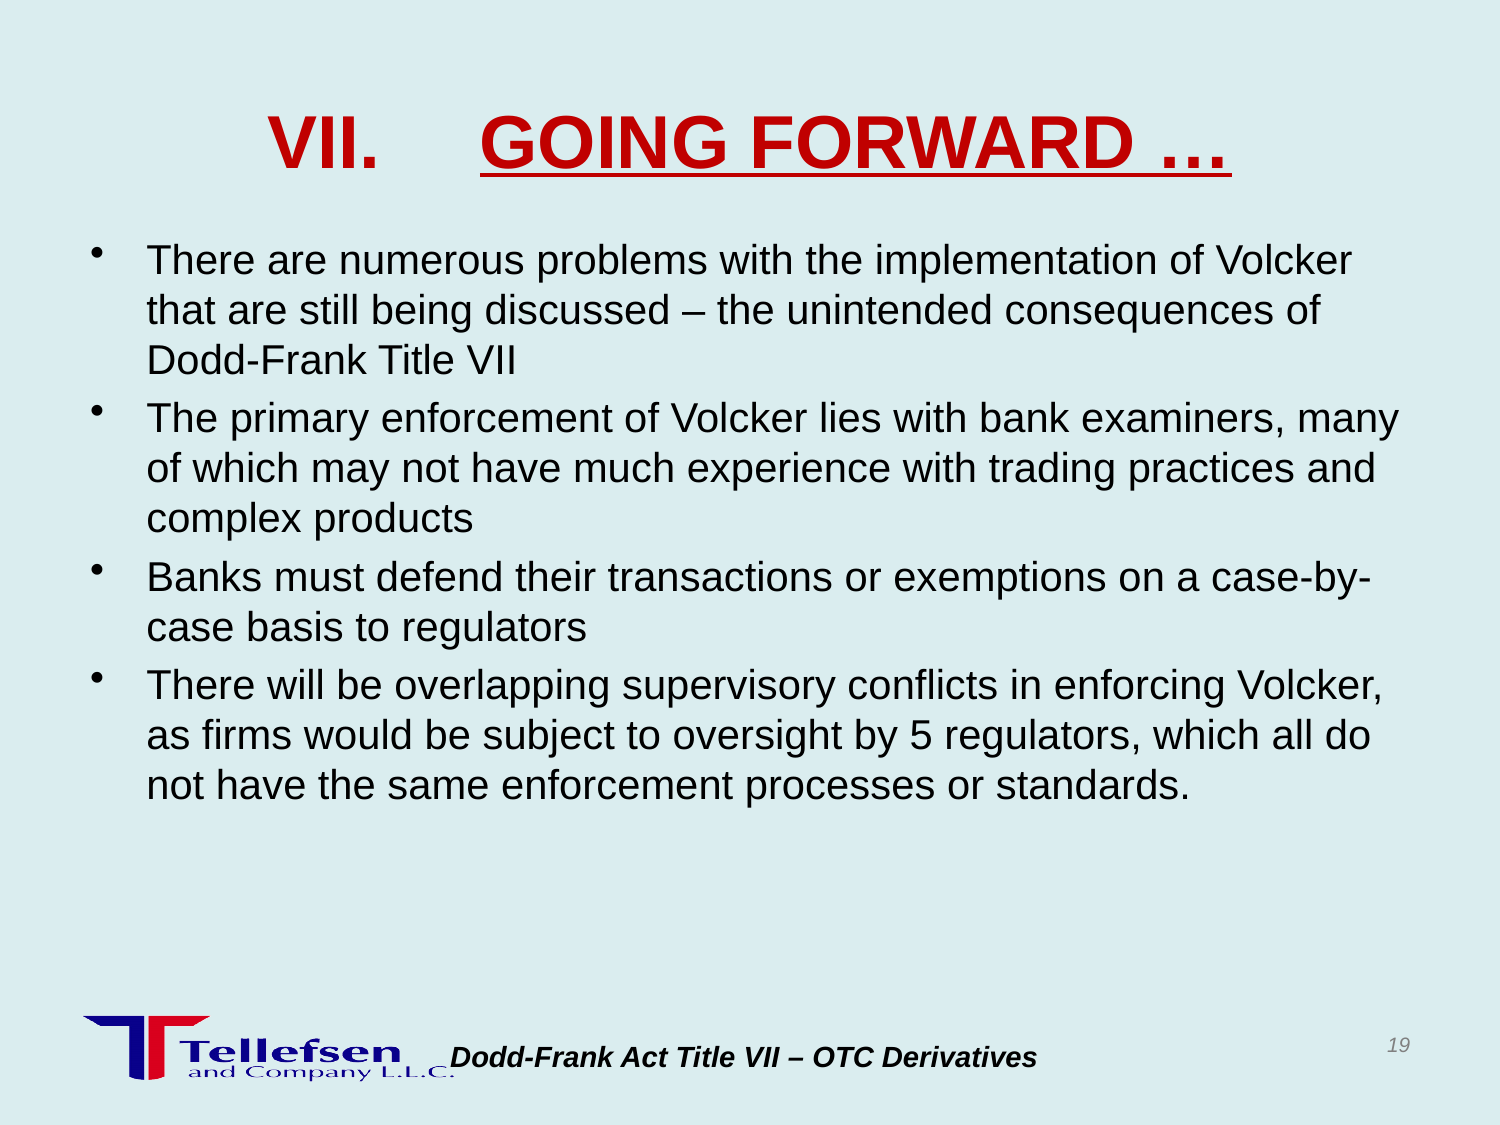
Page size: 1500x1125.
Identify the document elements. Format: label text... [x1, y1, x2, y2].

picture [75, 1008, 461, 1086]
list There are numerous problems with the implementation of Volcker that are still being discussed – the unintended consequences of Dodd-Frank Title VII The primary enforcement of Volcker lies with bank examiners, many of which may not have much experience with trading practices and complex products Banks must defend their transactions or exemptions on a case-by-case basis to regulators There will be overlapping supervisory conflicts in enforcing Volcker, as firms would be subject to oversight by 5 regulators, which all do not have the same enforcement processes or standards. [75, 233, 1425, 1005]
slide_number 19 [1074, 1024, 1426, 1103]
footer Dodd-Frank Act Title VII – OTC Derivatives [354, 1030, 1074, 1097]
title VII. GOING FORWARD … [75, 45, 1425, 233]
